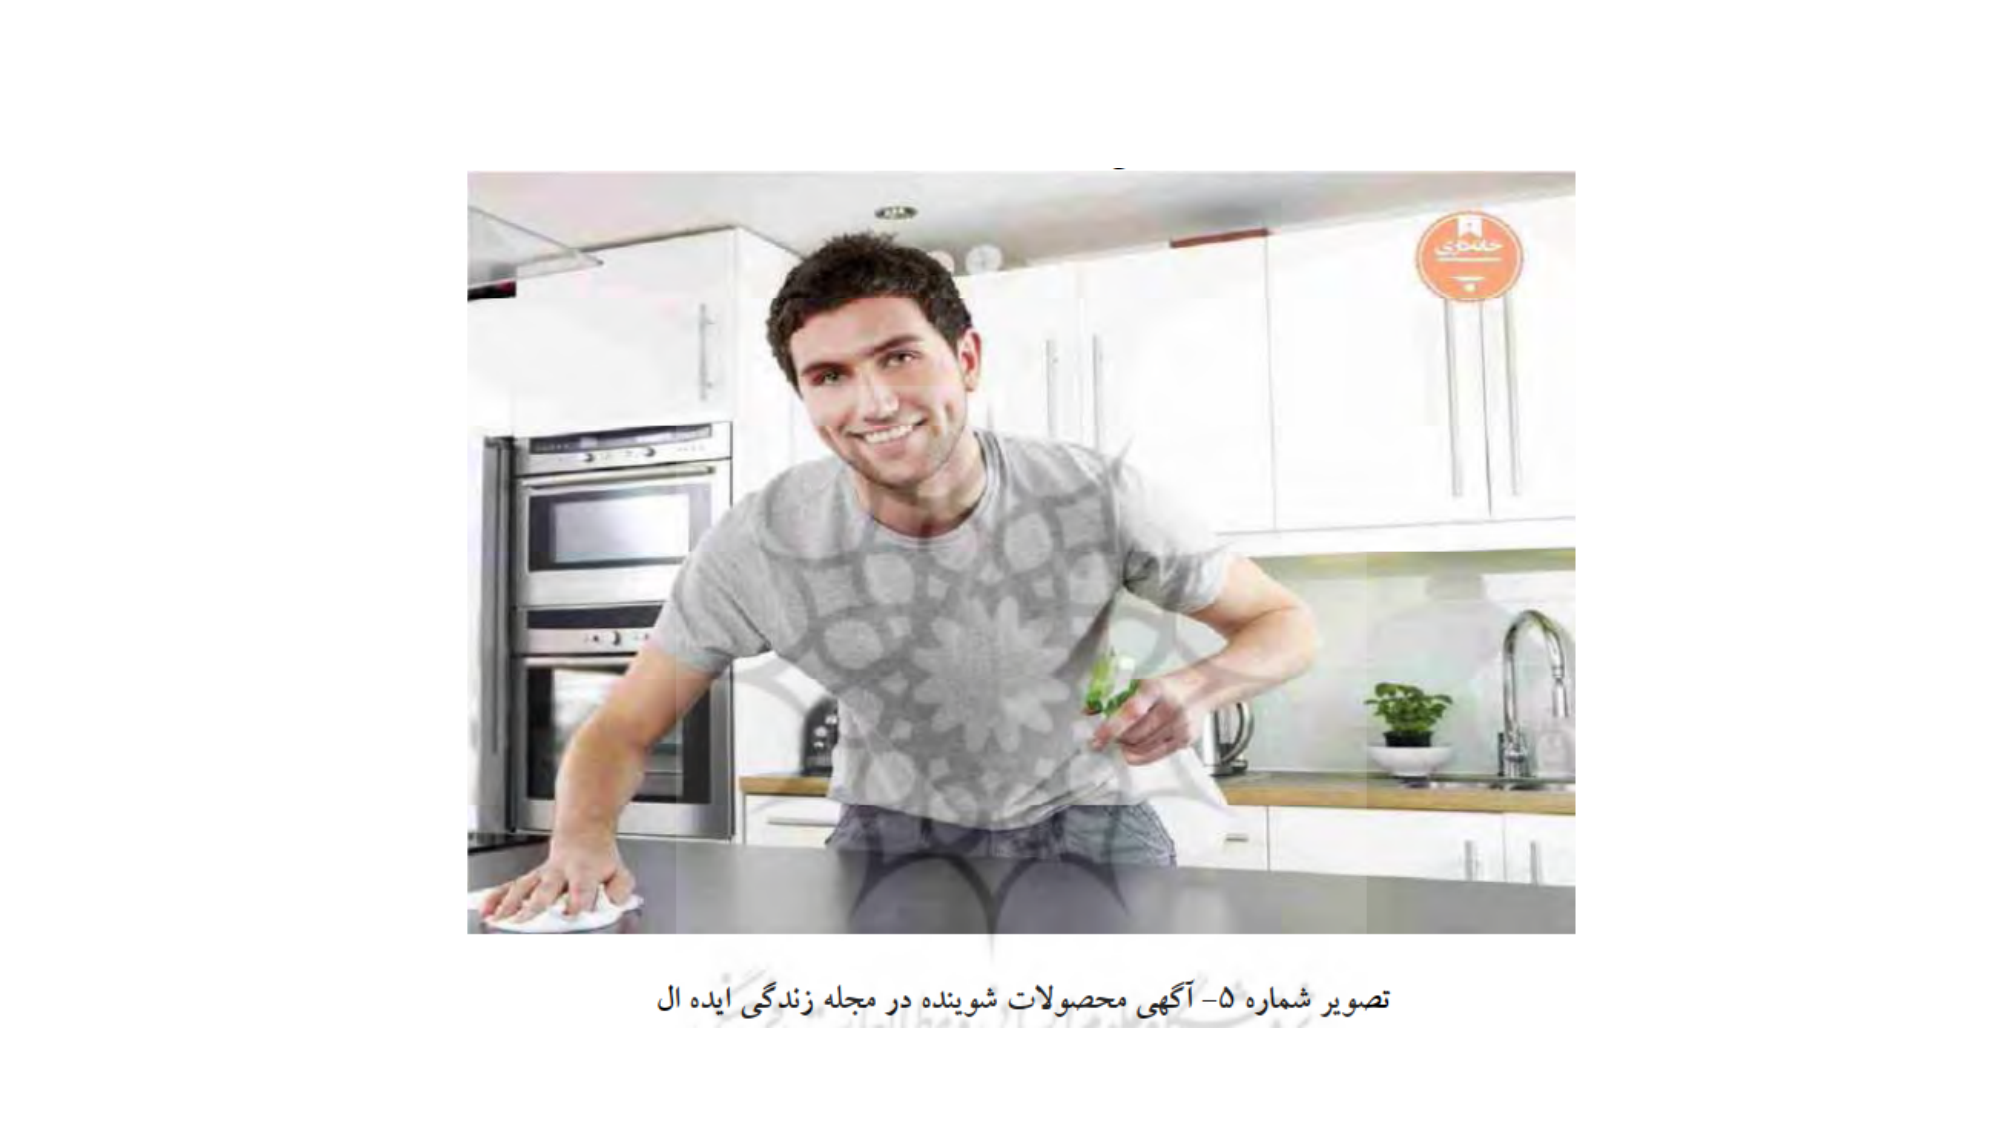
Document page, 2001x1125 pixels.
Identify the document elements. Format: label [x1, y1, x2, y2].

list [463, 168, 1608, 1028]
